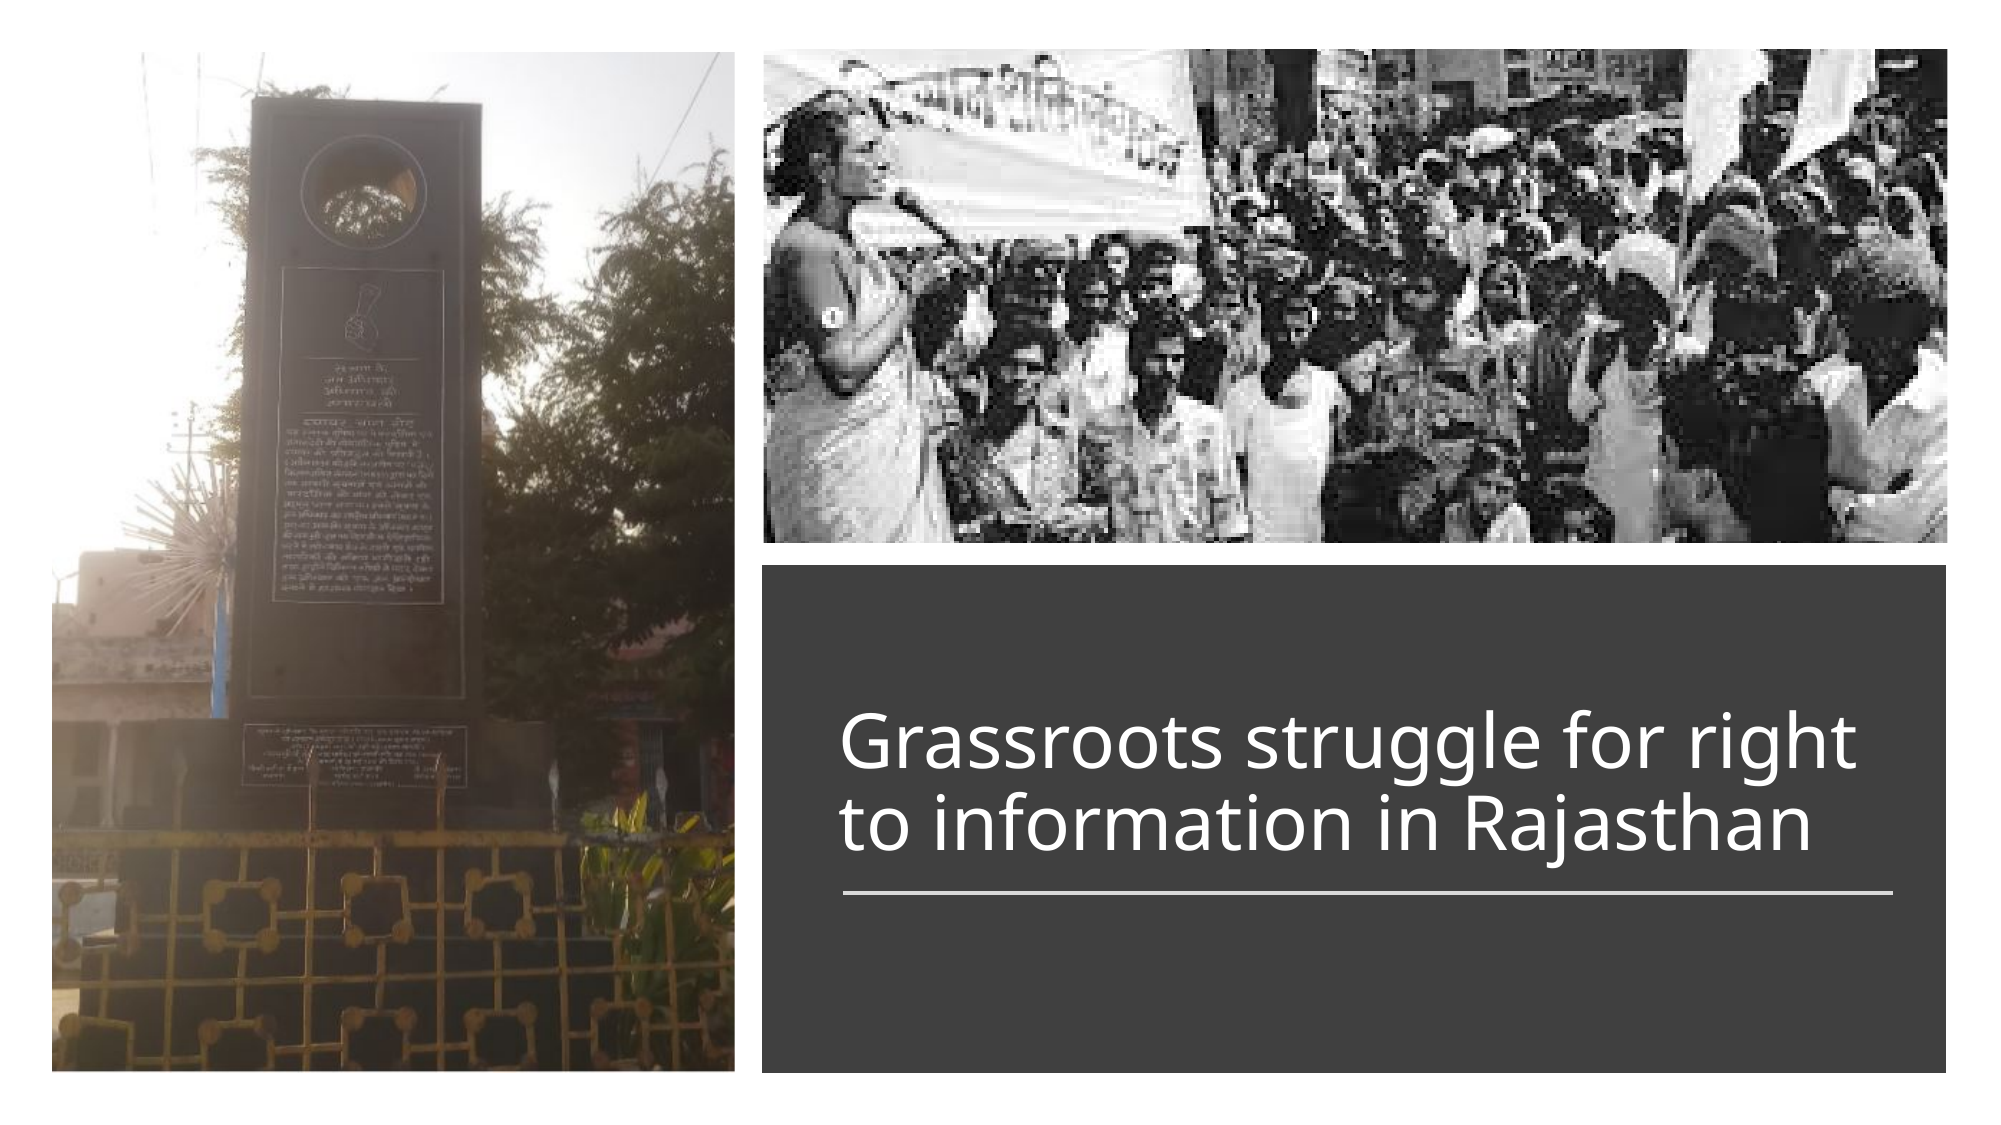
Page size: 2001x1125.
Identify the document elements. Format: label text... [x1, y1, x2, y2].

picture [52, 52, 735, 1073]
text_box [771, 575, 1937, 1064]
picture [763, 49, 1948, 543]
title Grassroots struggle for right to information in Rajasthan [823, 625, 1885, 875]
